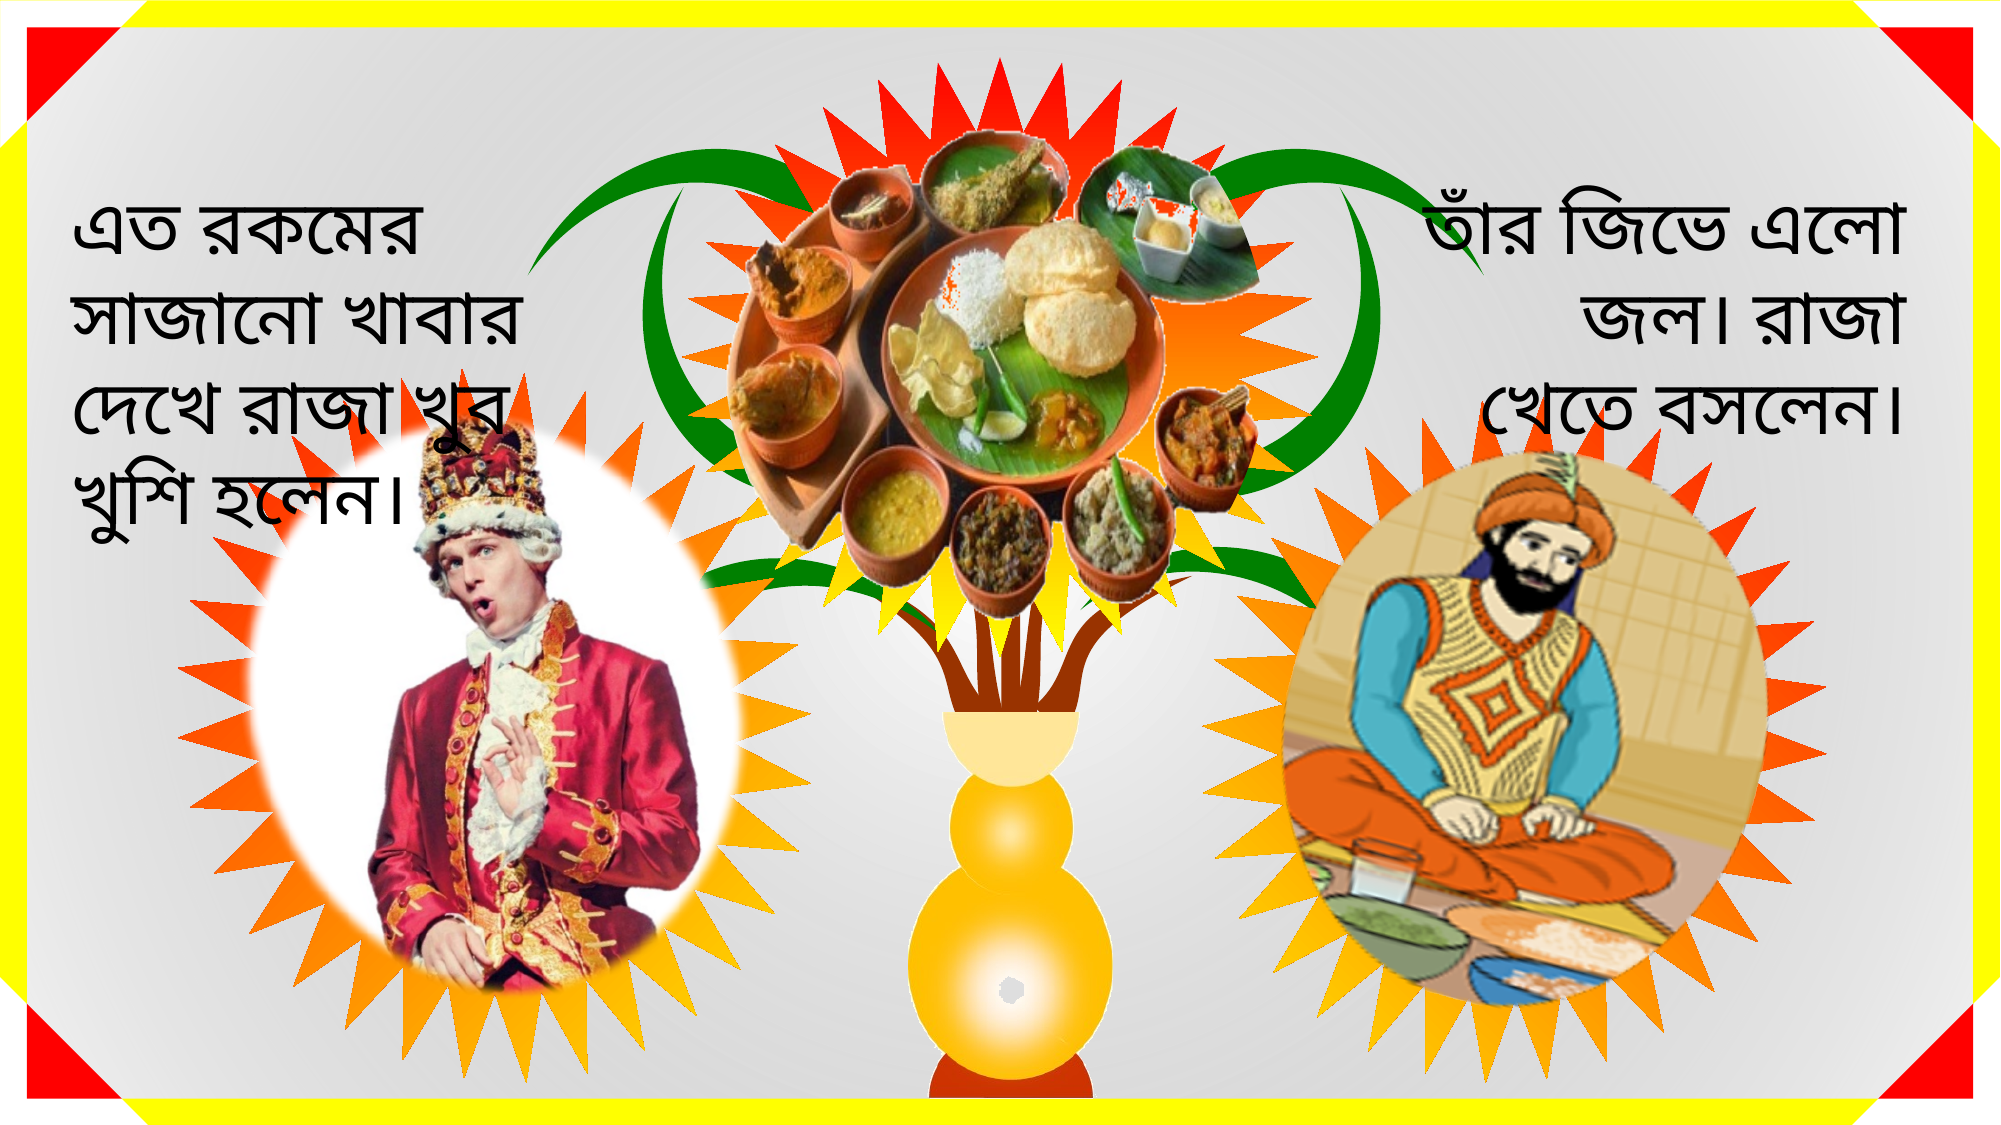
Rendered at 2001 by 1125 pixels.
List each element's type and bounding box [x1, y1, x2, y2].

text_box [179, 366, 809, 1086]
text_box [1318, 156, 1453, 429]
text_box [1169, 429, 1860, 1051]
text_box [547, 156, 682, 366]
text_box [547, 658, 1453, 1106]
text_box [682, 53, 1318, 658]
text_box [0, 0, 2000, 1125]
